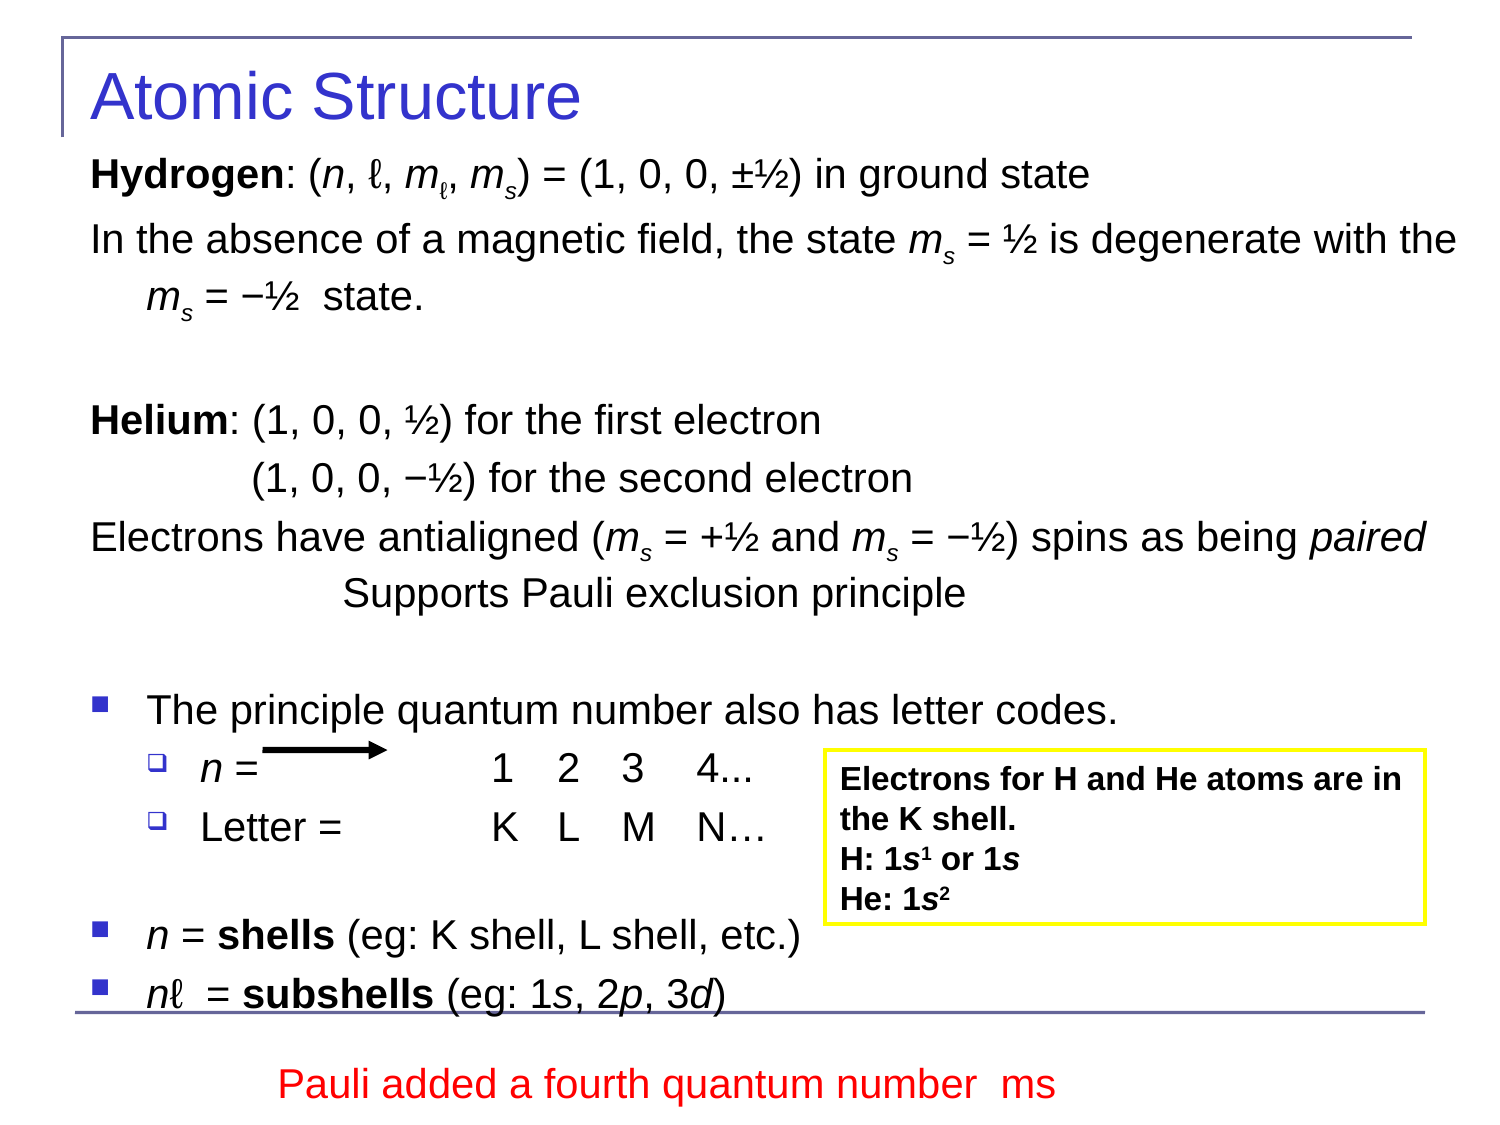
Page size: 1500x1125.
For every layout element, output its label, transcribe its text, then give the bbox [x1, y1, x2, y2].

title Atomic Structure [75, 45, 1425, 139]
list Hydrogen: (n, ℓ, mℓ, ms) = (1, 0, 0, ±½) in ground state In the absence of a magnetic field, the state ms = ½ is degenerate with the ms = −½ state. Helium: (1, 0, 0, ½) for the first electron (1, 0, 0, −½) for the second electron Electrons have antialigned (ms = +½ and ms = −½) spins as being paired Supports Pauli exclusion principle The principle quantum number also has letter codes. n = 1 2 3 4... Letter = K L M N… n = shells (eg: K shell, L shell, etc.) nℓ = subshells (eg: 1s, 2p, 3d) [75, 139, 1475, 1050]
text_box Electrons for H and He atoms are in the K shell. H: 1s1 or 1s He: 1s2 [824, 749, 1425, 925]
text_box Pauli added a fourth quantum number ms [262, 1049, 1500, 1125]
text_box [262, 743, 388, 757]
